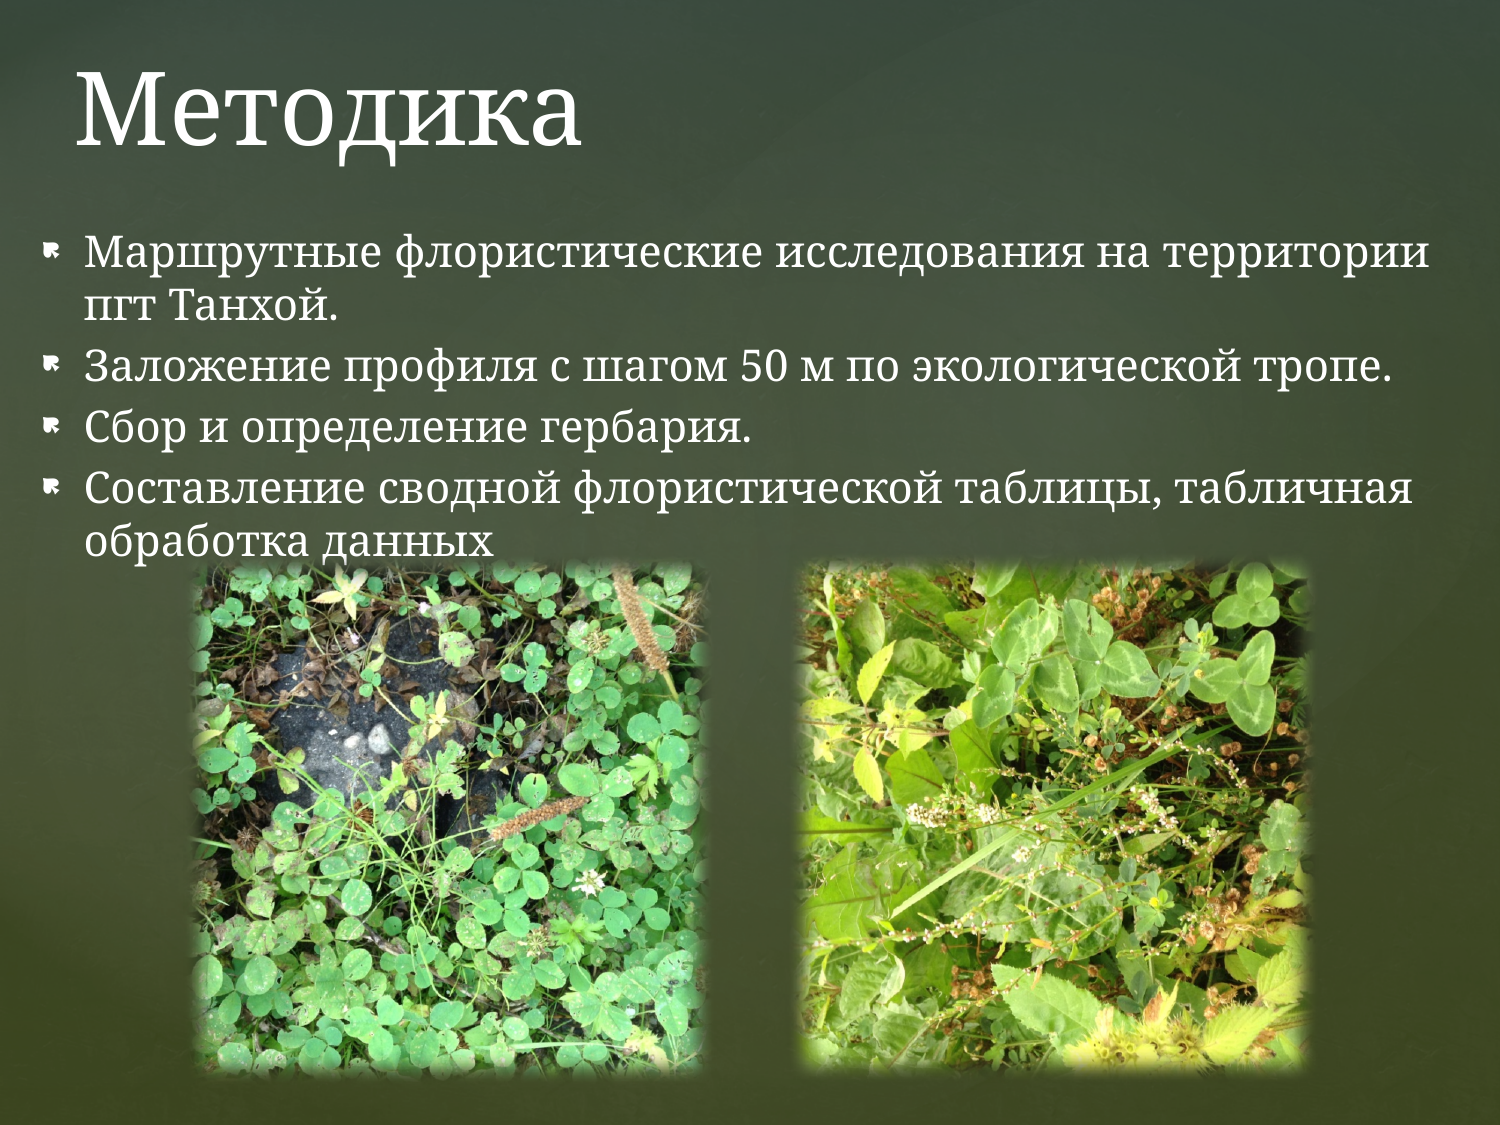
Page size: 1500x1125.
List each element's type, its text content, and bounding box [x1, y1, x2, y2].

picture [786, 550, 1320, 1084]
picture [182, 552, 716, 1086]
list Маршрутные флористические исследования на территории пгт Танхой. Заложение профиля с шагом 50 м по экологической тропе. Сбор и определение гербария. Составление сводной флористической таблицы, табличная обработка данных [23, 152, 1465, 637]
title Методика [58, 23, 1297, 174]
